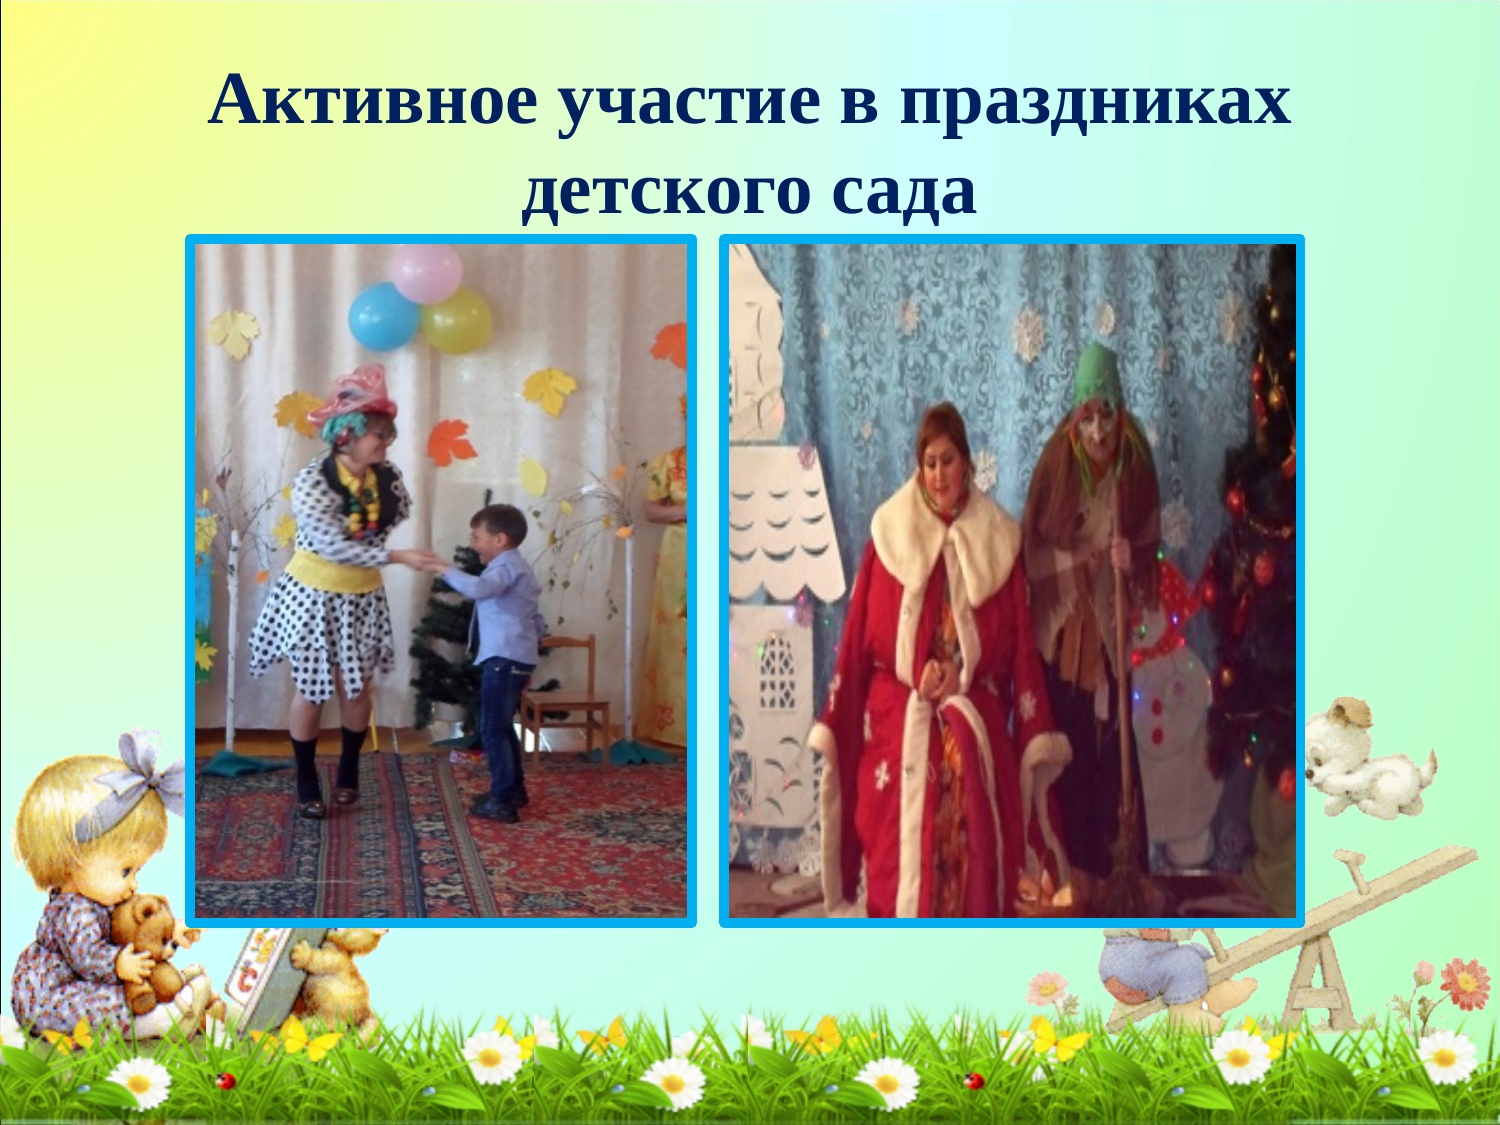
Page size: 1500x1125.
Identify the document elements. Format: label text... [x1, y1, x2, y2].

picture [0, 0, 1500, 1125]
title Активное участие в праздниках детского сада [75, 45, 1425, 233]
